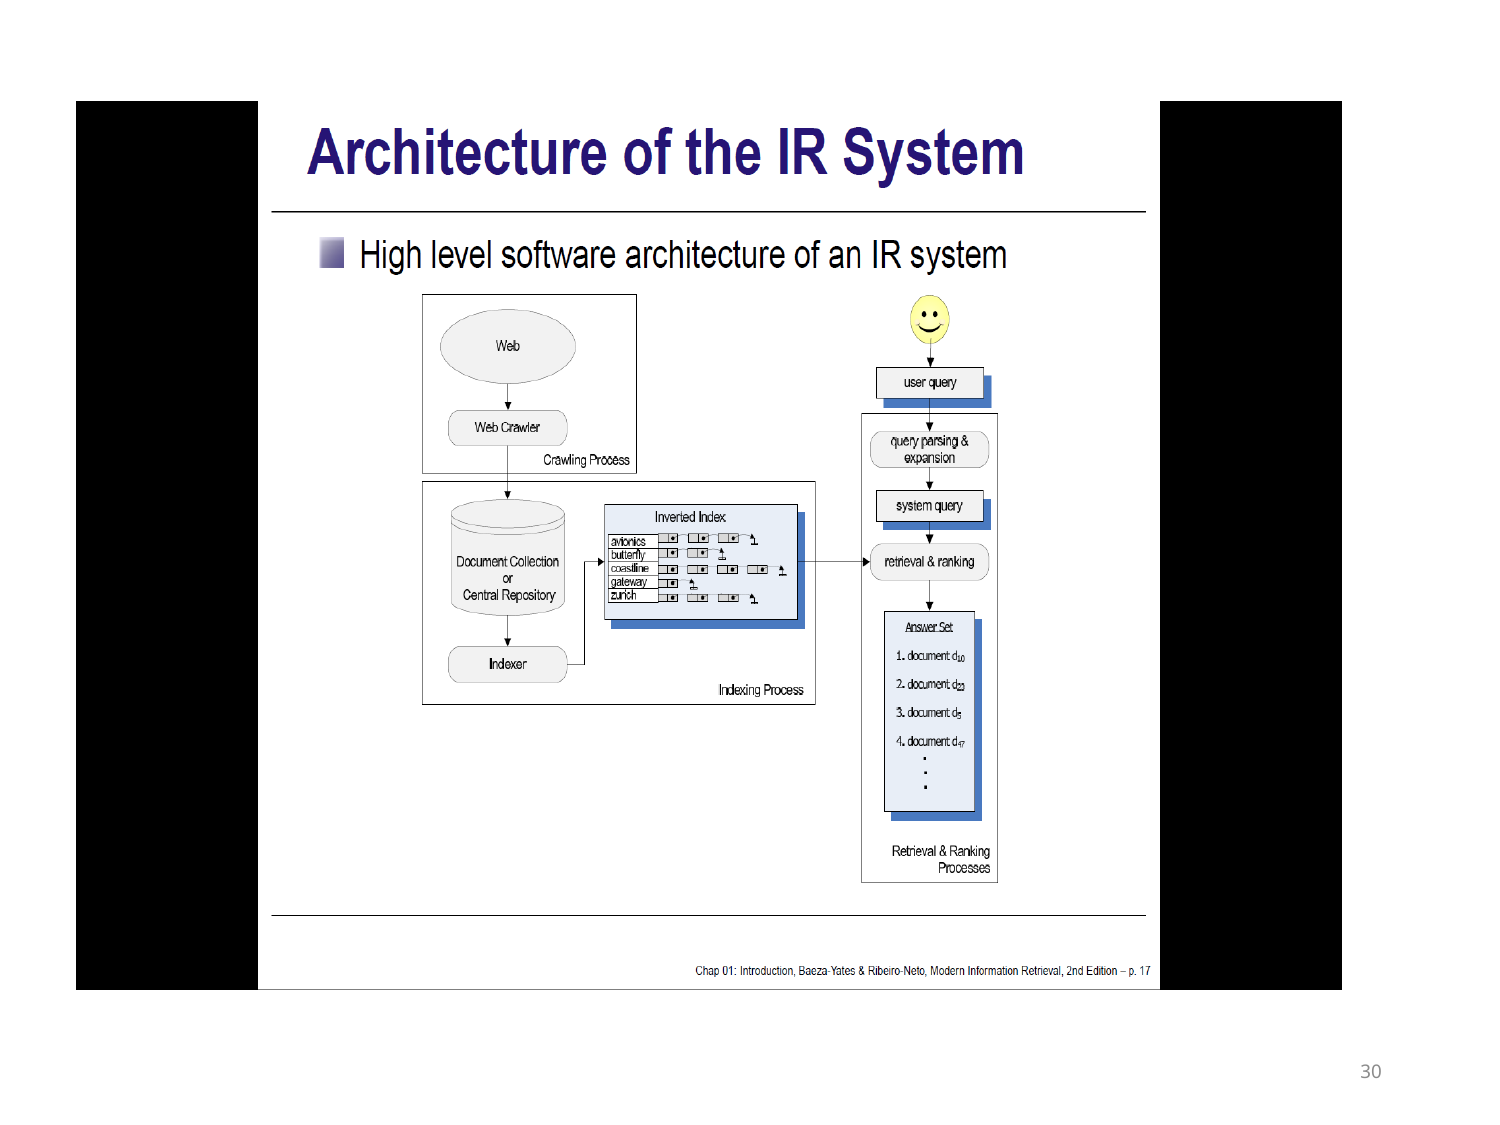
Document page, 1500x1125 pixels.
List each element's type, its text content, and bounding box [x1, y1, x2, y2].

picture [76, 101, 1342, 990]
slide_number 30 [1059, 1042, 1397, 1103]
